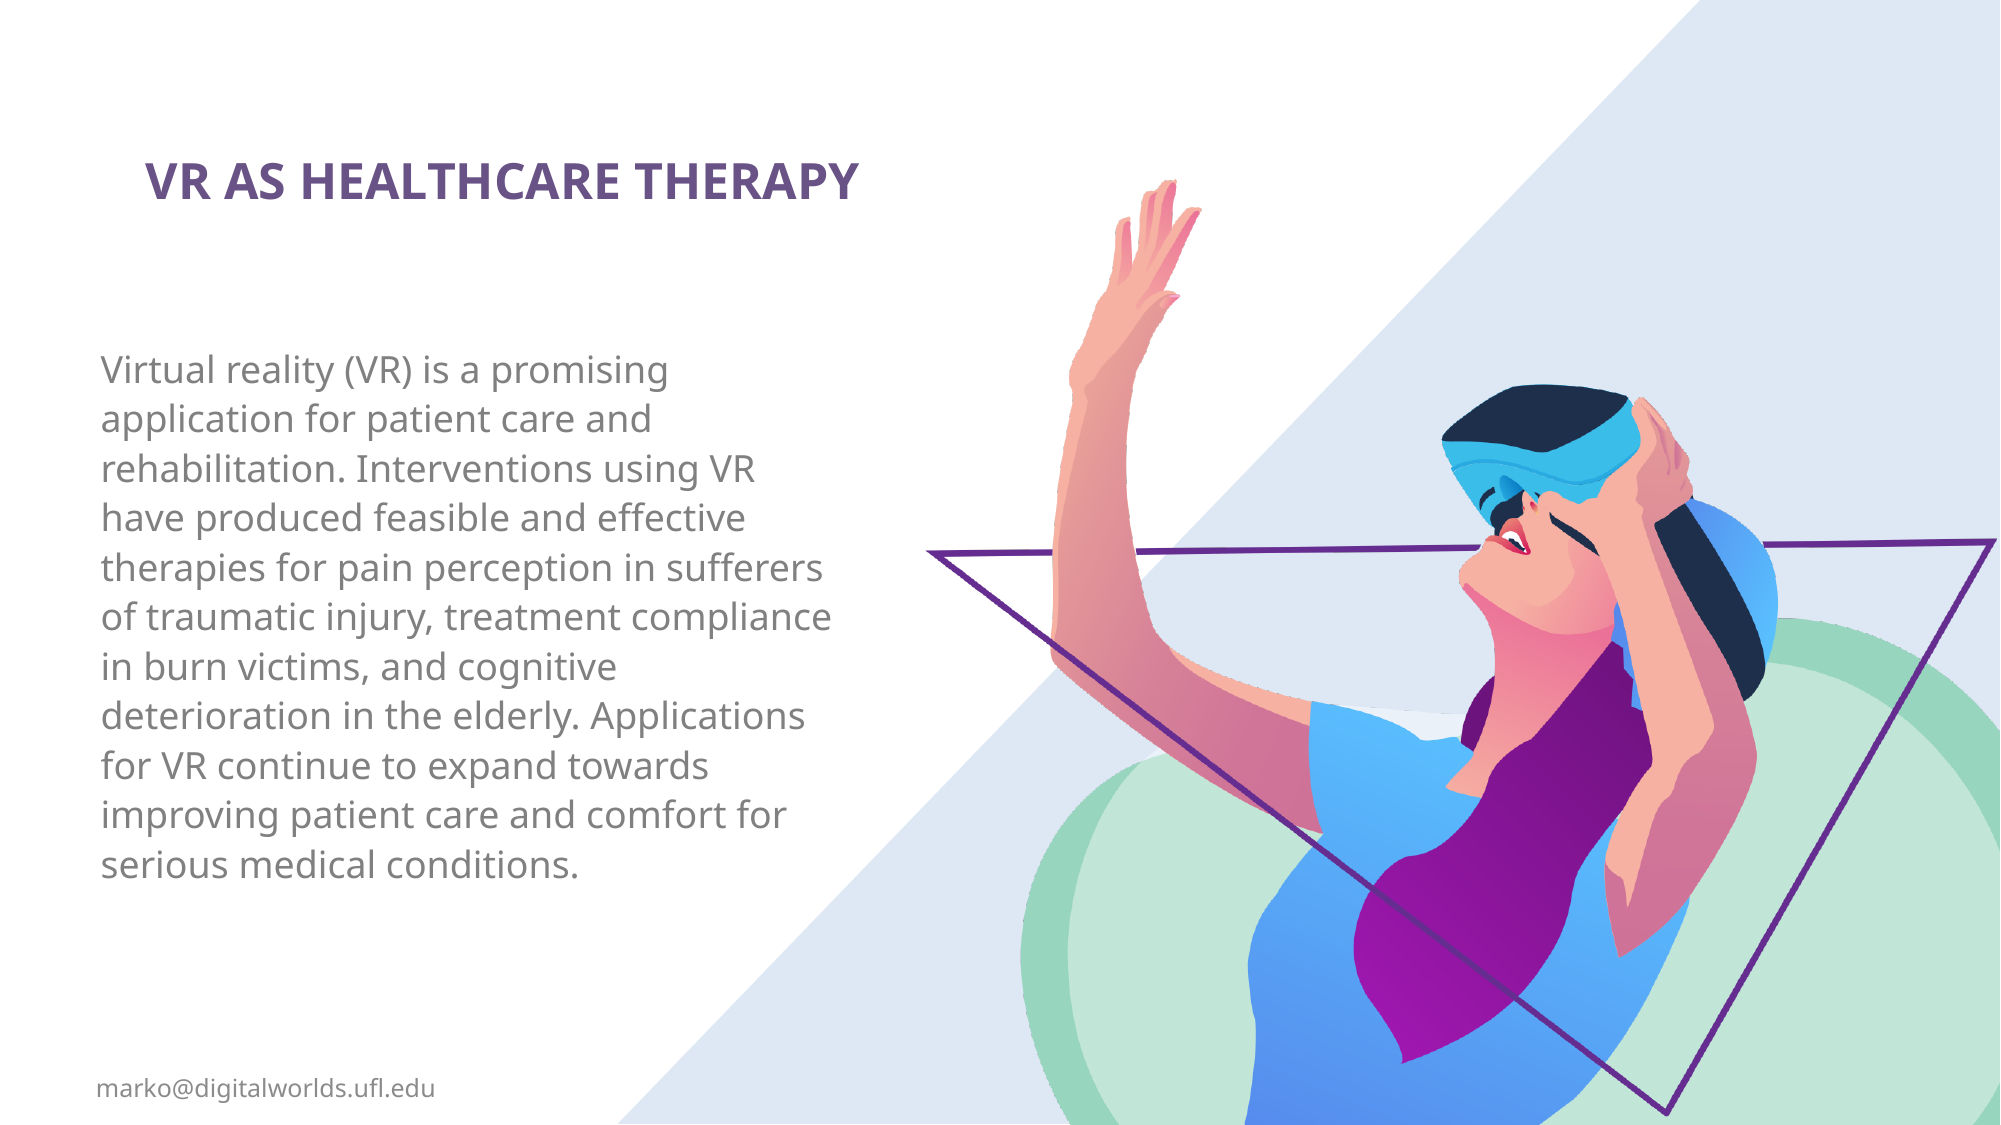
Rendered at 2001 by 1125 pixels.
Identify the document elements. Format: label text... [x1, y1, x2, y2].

picture [237, 0, 2000, 1125]
text_box Virtual reality (VR) is a promising application for patient care and rehabilitation. Interventions using VR have produced feasible and effective therapies for pain perception in sufferers of traumatic injury, treatment compliance in burn victims, and cognitive deterioration in the elderly. Applications for VR continue to expand towards improving patient care and comfort for serious medical conditions. [85, 333, 237, 893]
text_box VR AS HEALTHCARE THERAPY [130, 141, 237, 217]
text_box marko@digitalworlds.ufl.edu [0, 1060, 237, 1115]
